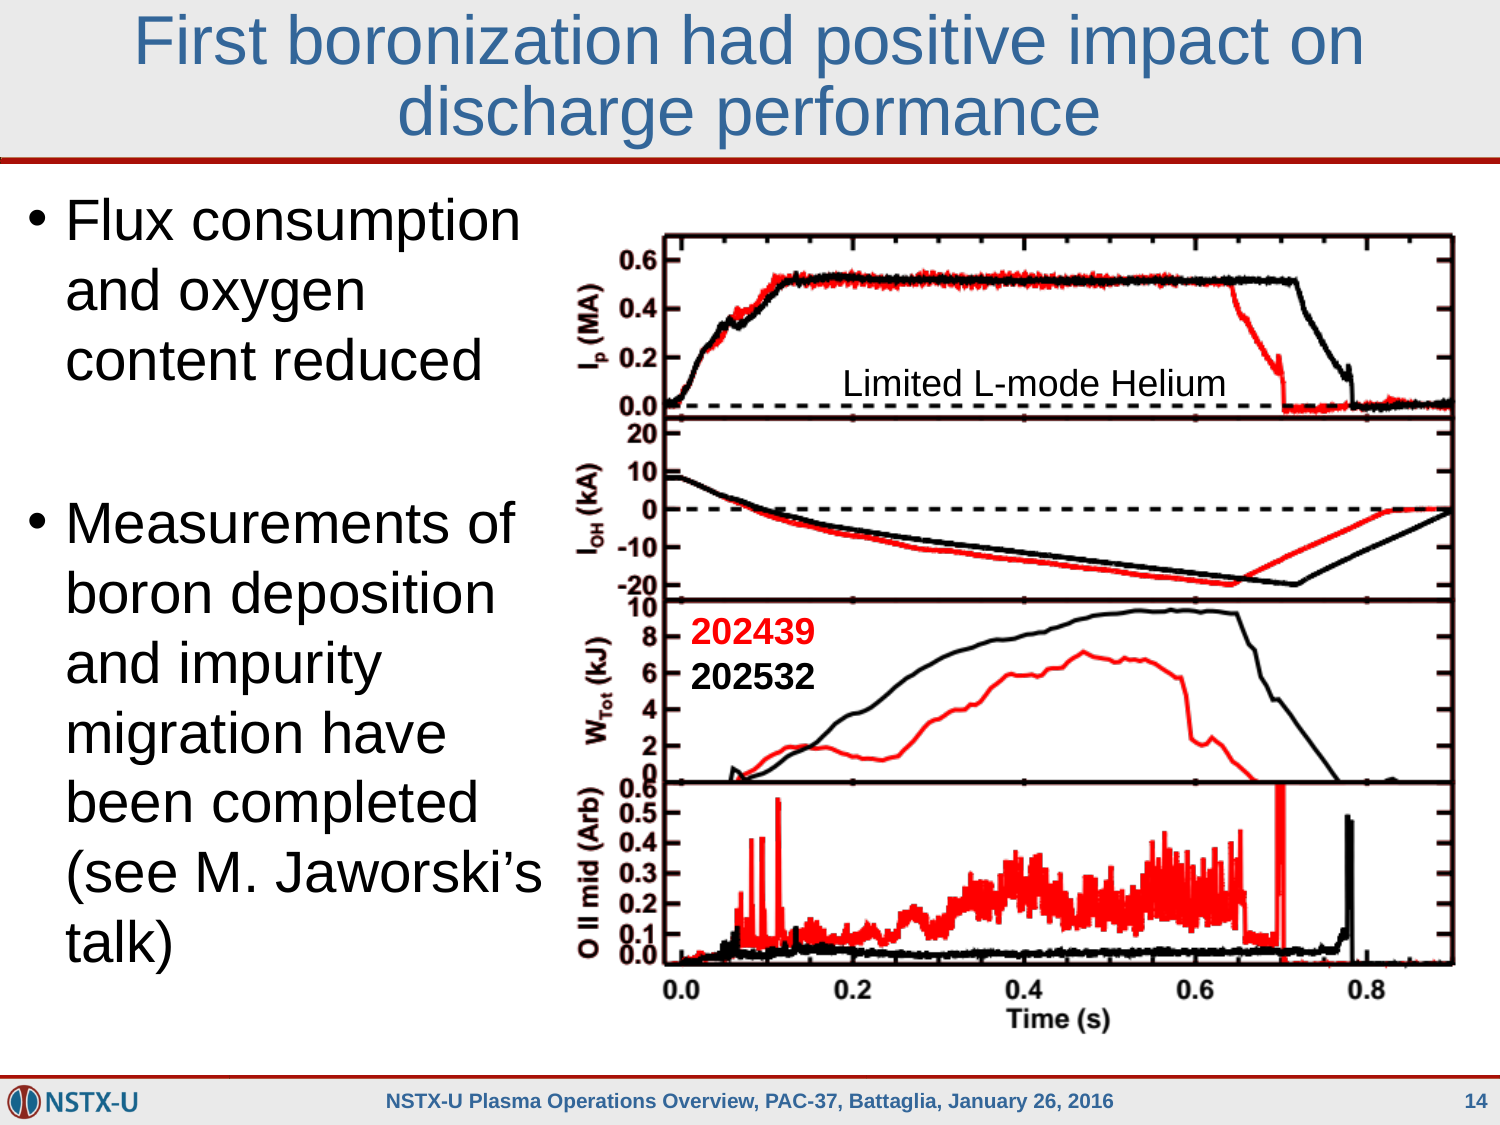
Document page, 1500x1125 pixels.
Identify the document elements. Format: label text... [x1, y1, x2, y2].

picture [437, 218, 1480, 1059]
picture [0, 158, 1500, 164]
picture [0, 1075, 1500, 1125]
list Flux consumption and oxygen content reduced Measurements of boron deposition and impurity migration have been completed (see M. Jaworski’s talk) [12, 174, 575, 1038]
title First boronization had positive impact on discharge performance [0, 0, 1500, 158]
